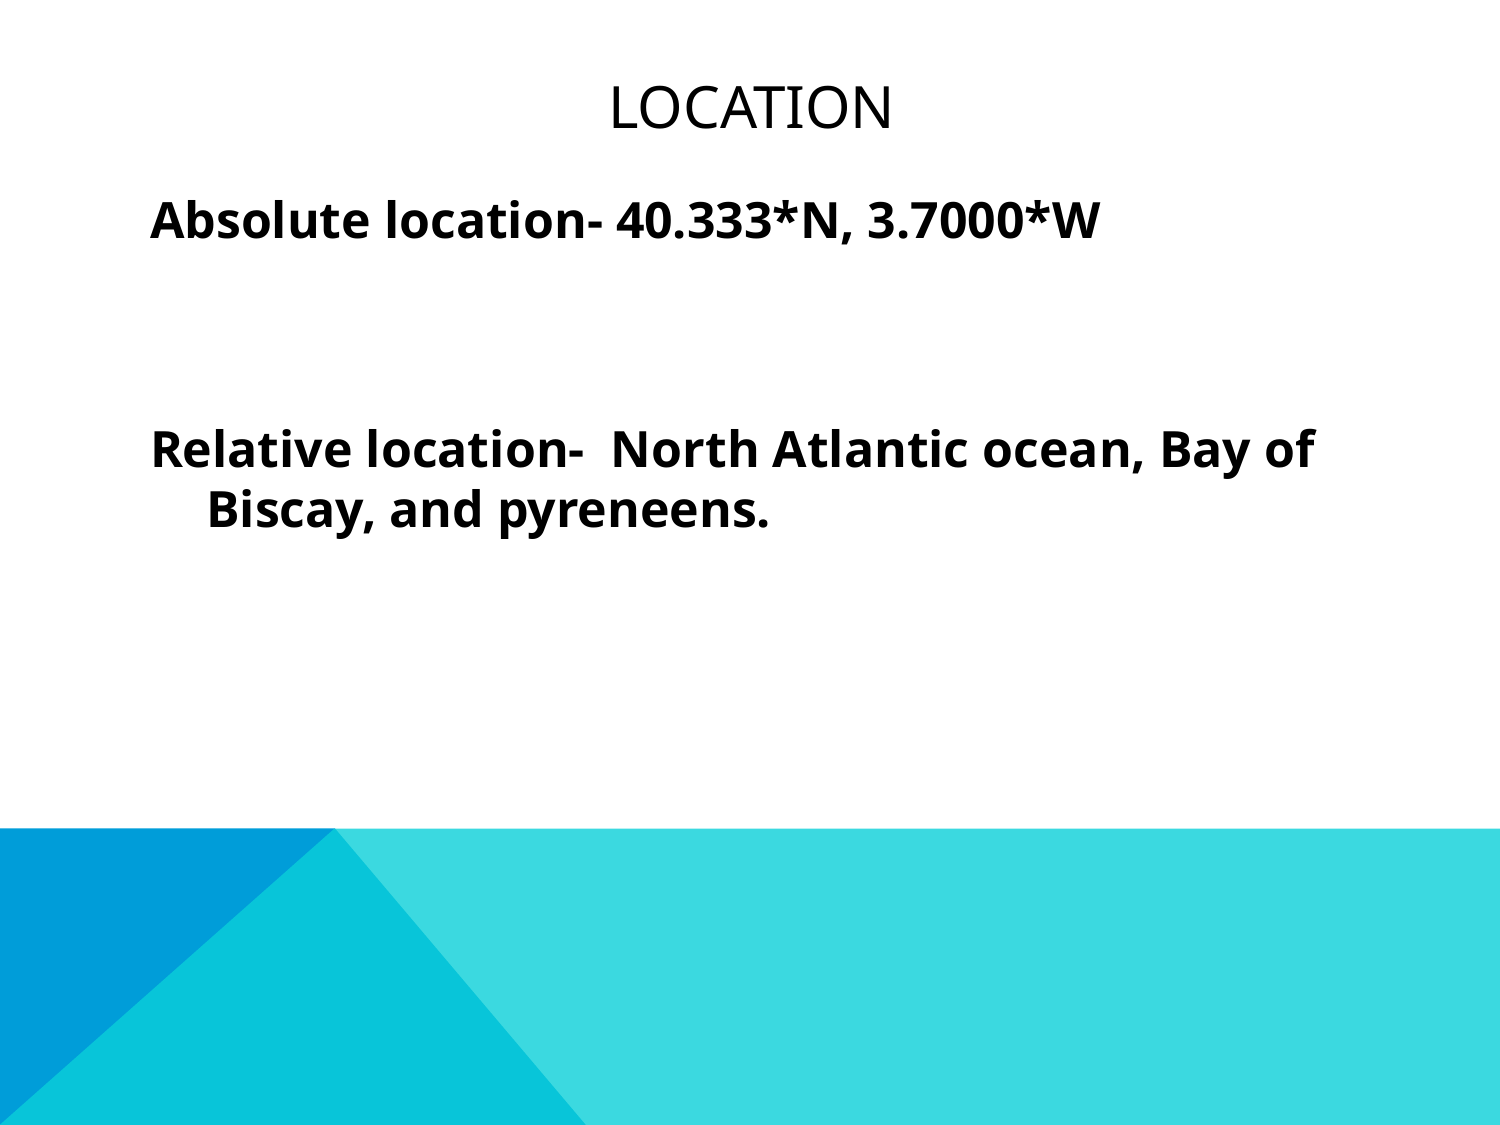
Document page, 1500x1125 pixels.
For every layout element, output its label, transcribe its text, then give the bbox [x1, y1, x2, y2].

title Location [135, 60, 1369, 150]
list Absolute location- 40.333*N, 3.7000*W Relative location- North Atlantic ocean, Bay of Biscay, and pyreneens. [135, 180, 1369, 768]
